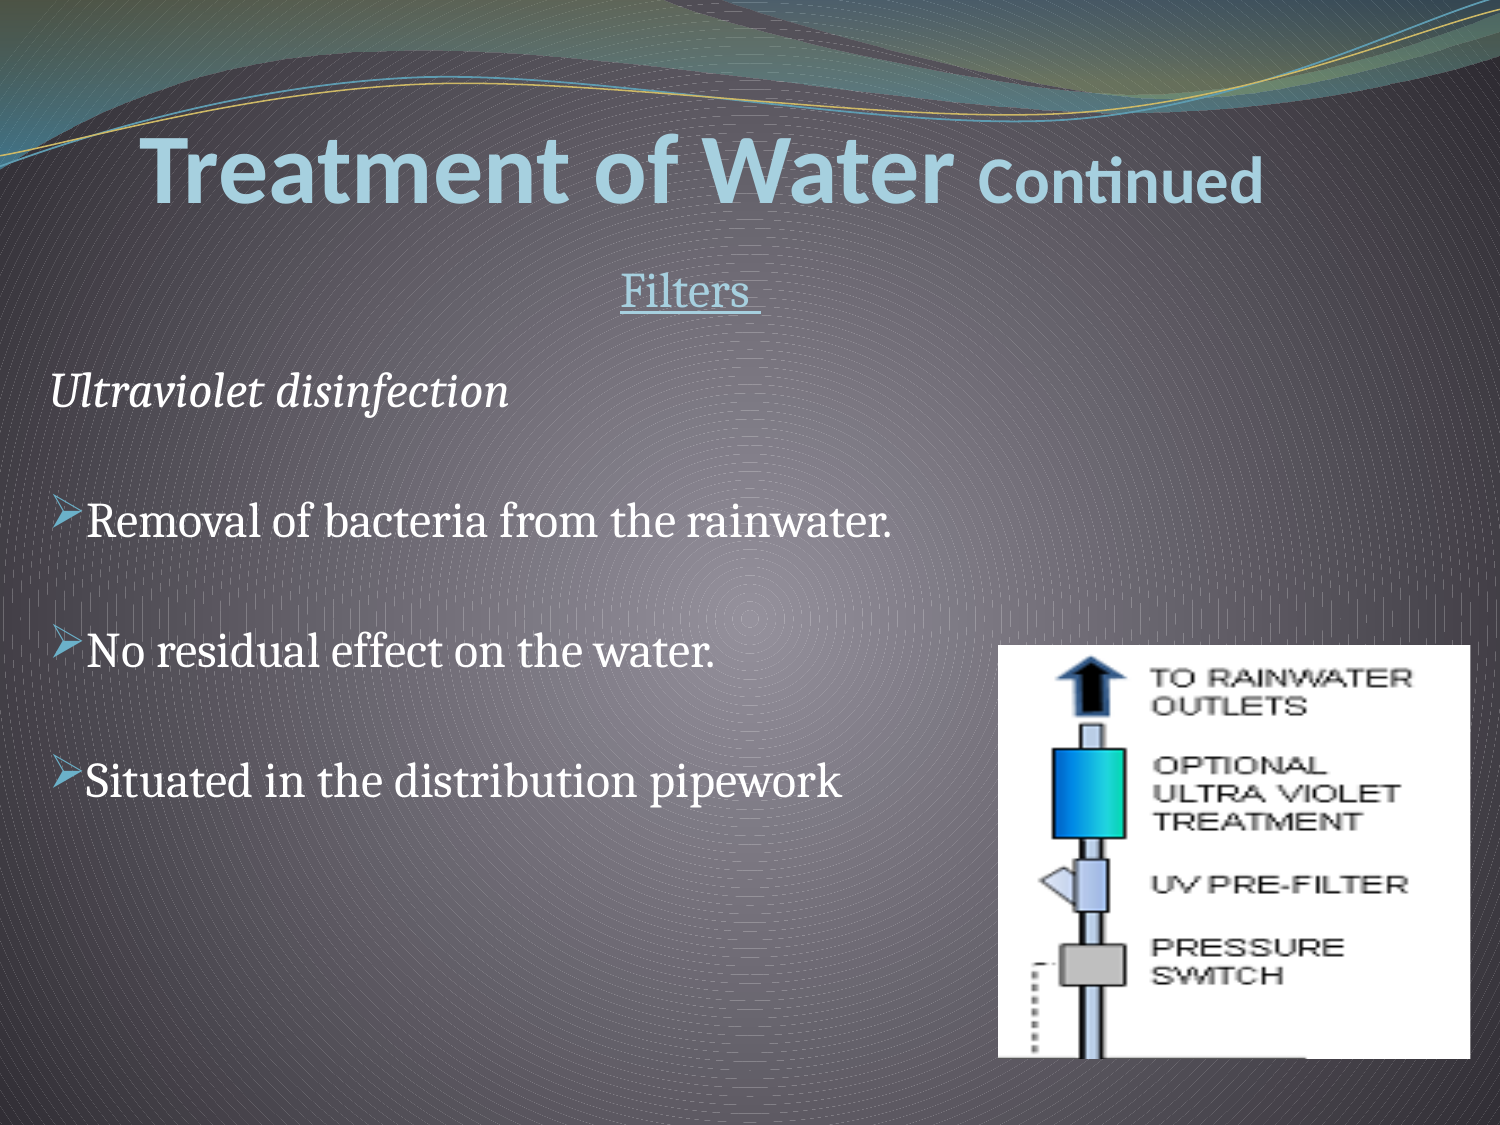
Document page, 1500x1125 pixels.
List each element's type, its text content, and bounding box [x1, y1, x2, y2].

list Filters Ultraviolet disinfection Removal of bacteria from the rainwater. No residual effect on the water. Situated in the distribution pipework [41, 219, 1340, 917]
picture [997, 644, 1471, 1059]
title Treatment of Water Continued [64, 0, 1340, 219]
